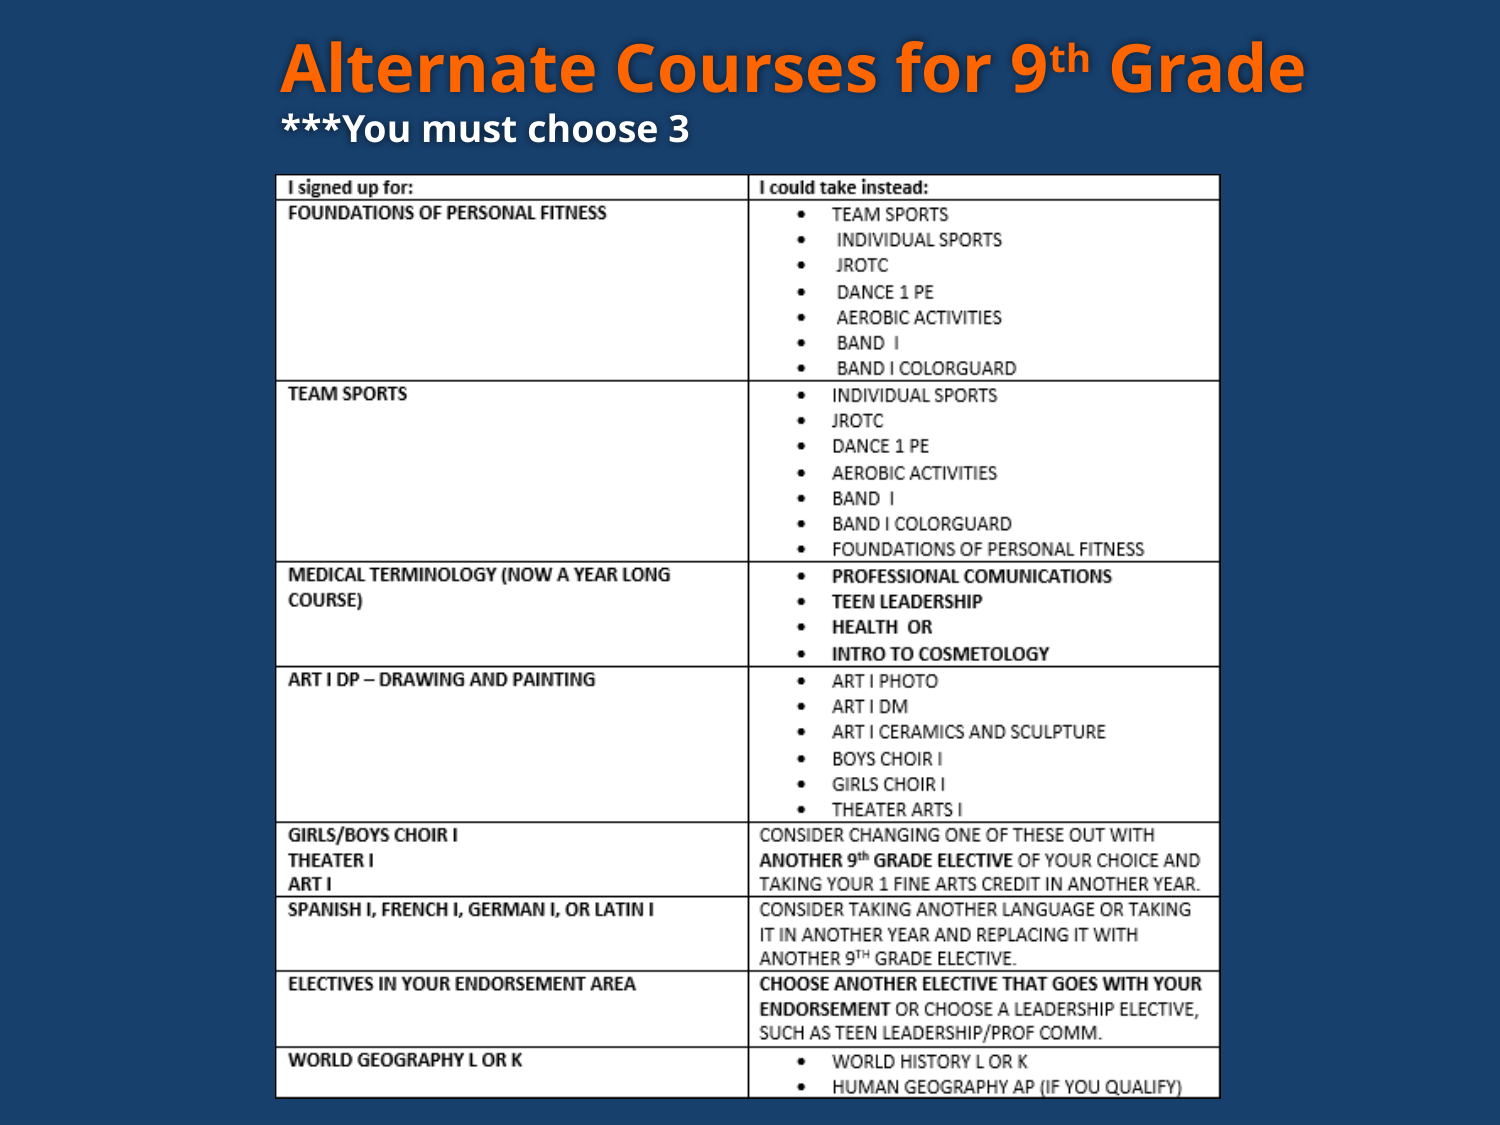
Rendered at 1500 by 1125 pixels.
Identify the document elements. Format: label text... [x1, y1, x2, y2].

picture [274, 174, 1221, 1099]
title Alternate Courses for 9th Grade ***You must choose 3 [265, 0, 1500, 158]
